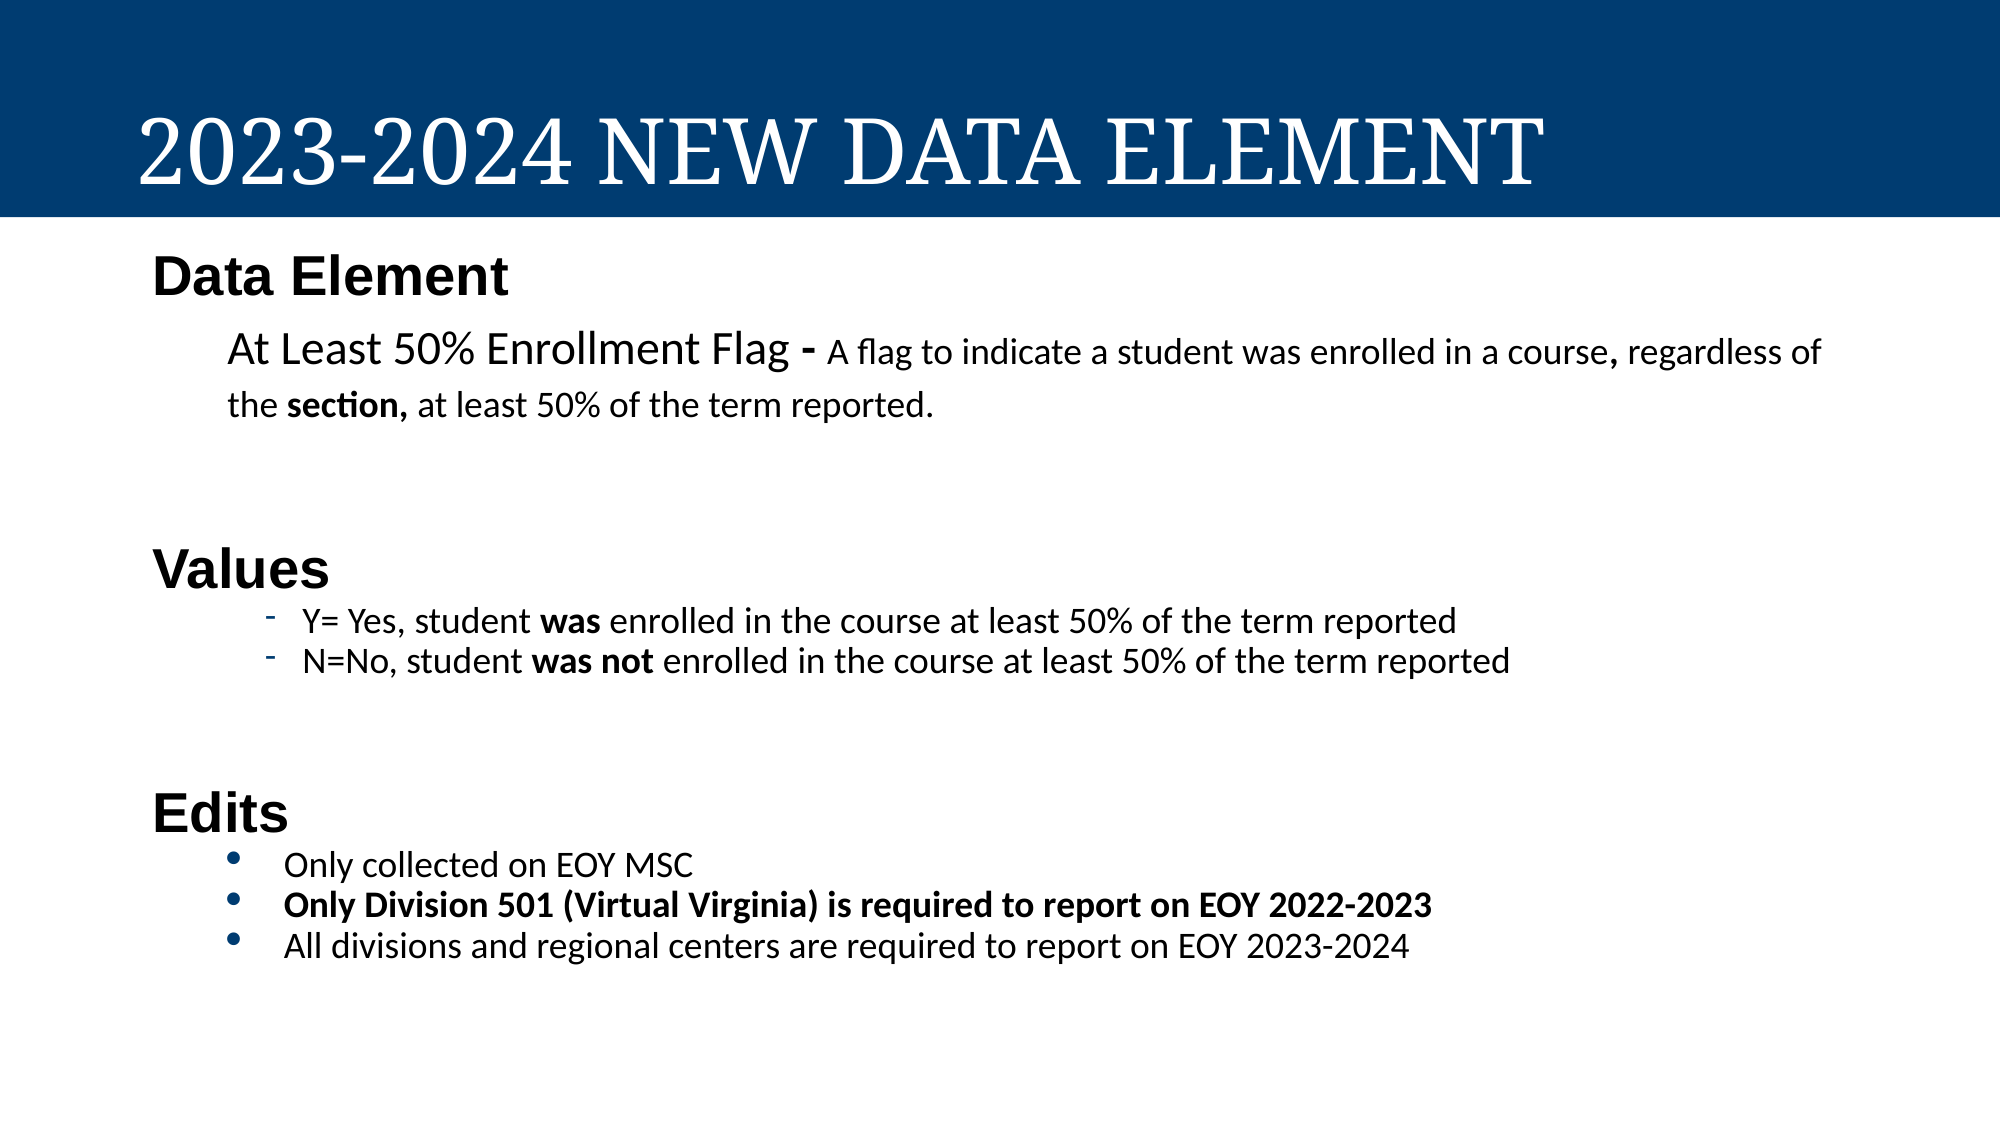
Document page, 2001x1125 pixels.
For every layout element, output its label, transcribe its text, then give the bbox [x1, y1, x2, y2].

list 2023-2024 New Data Element [0, 0, 2000, 218]
list Data Element At Least 50% Enrollment Flag - A flag to indicate a student was enrolled in a course, regardless of the section, at least 50% of the term reported. Values Y= Yes, student was enrolled in the course at least 50% of the term reported N=No, student was not enrolled in the course at least 50% of the term reported Edits Only collected on EOY MSC Only Division 501 (Virtual Virginia) is required to report on EOY 2022-2023 All divisions and regional centers are required to report on EOY 2023-2024 [137, 239, 1863, 1104]
